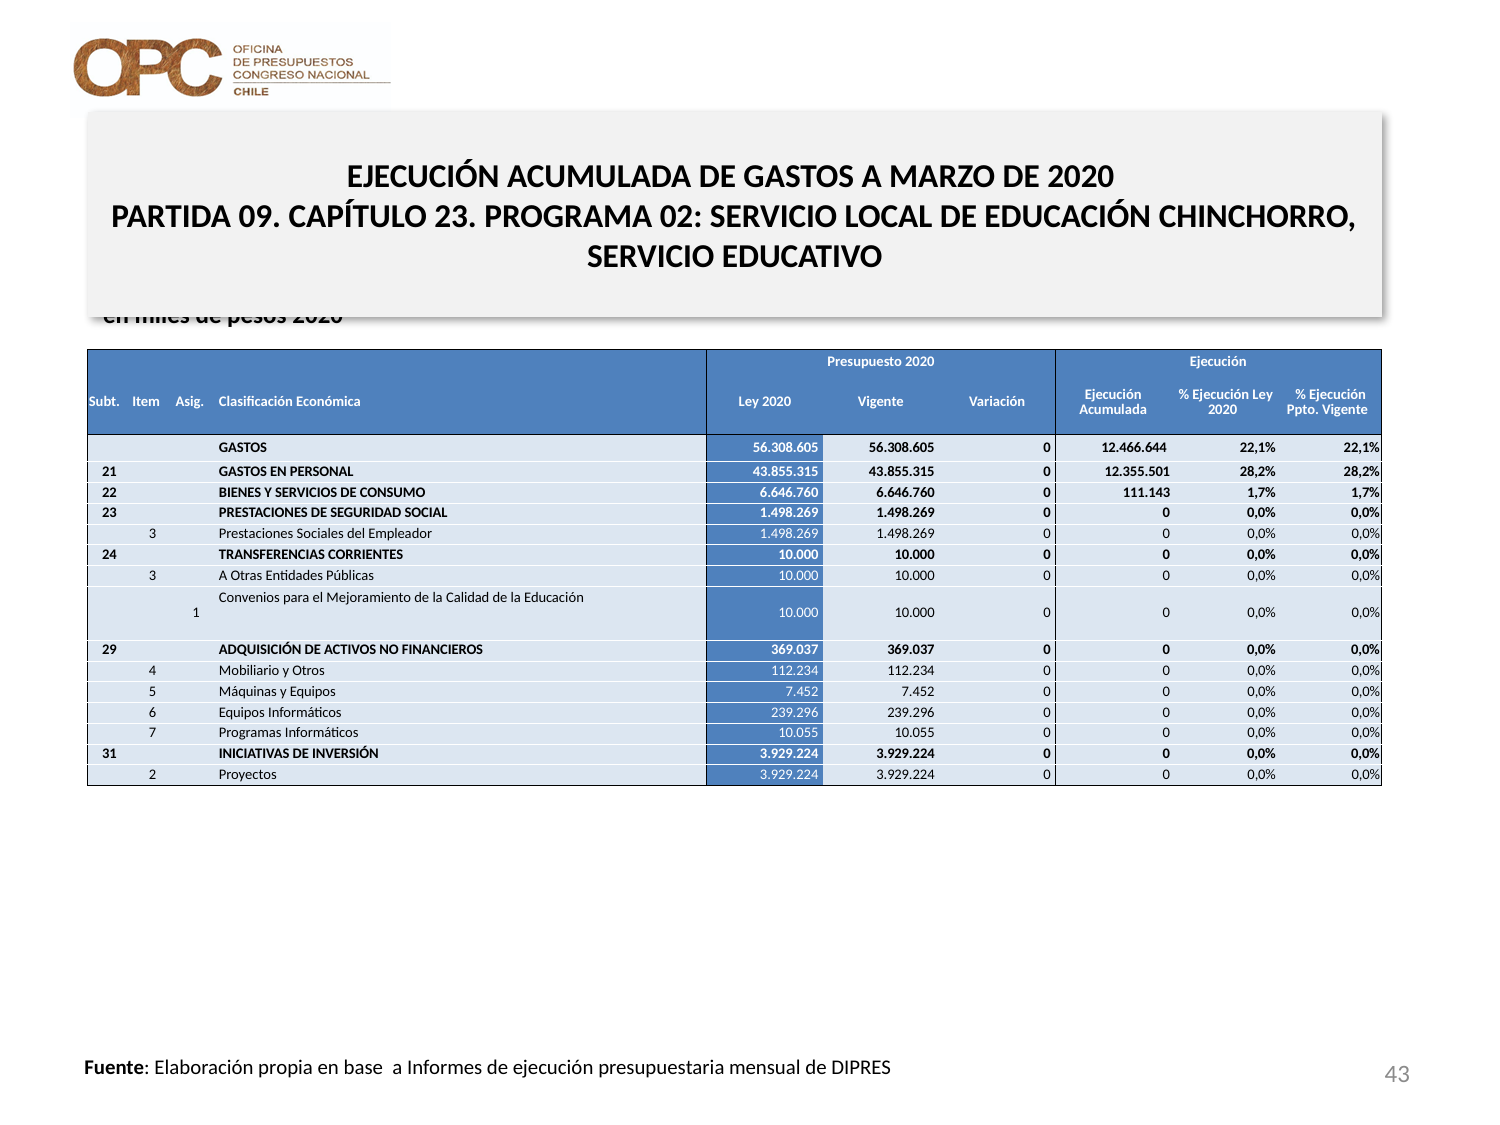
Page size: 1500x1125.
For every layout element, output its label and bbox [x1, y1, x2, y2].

table_cell [707, 483, 1055, 503]
table_cell [88, 641, 706, 661]
table_cell [88, 724, 706, 744]
table_cell [707, 504, 1055, 524]
table_cell [88, 435, 706, 461]
table_cell [707, 662, 1055, 681]
table_cell [1056, 765, 1381, 785]
table_cell [707, 371, 1055, 434]
table_cell [88, 545, 706, 565]
text_box [88, 317, 1382, 349]
table_cell [88, 745, 706, 764]
table_cell [707, 724, 1055, 744]
table_cell [1056, 545, 1381, 565]
table_cell [88, 462, 706, 482]
table_cell [707, 435, 1055, 461]
table_cell [88, 371, 706, 434]
title [88, 112, 1382, 317]
table_cell [1056, 745, 1381, 764]
table_cell [1056, 587, 1381, 640]
table_cell [88, 504, 706, 524]
table_cell [1056, 525, 1381, 544]
table_cell [707, 587, 1055, 640]
table_cell [707, 682, 1055, 702]
table_cell [1056, 703, 1381, 723]
table_cell [707, 545, 1055, 565]
table_header [1056, 350, 1381, 371]
table_cell [1056, 483, 1381, 503]
table_cell [707, 566, 1055, 586]
table_cell [1056, 504, 1381, 524]
table_cell [88, 566, 706, 586]
table_cell [707, 462, 1055, 482]
table_cell [88, 587, 706, 640]
table_header [88, 350, 706, 371]
slide_number [1074, 1042, 1425, 1103]
table_cell [88, 525, 706, 544]
table_cell [88, 682, 706, 702]
table_cell [88, 483, 706, 503]
table_header [707, 350, 1055, 371]
table_cell [1056, 724, 1381, 744]
table_cell [1056, 566, 1381, 586]
picture [70, 22, 391, 118]
table_cell [1056, 662, 1381, 681]
table_cell [707, 745, 1055, 764]
table_cell [1056, 371, 1381, 434]
table_cell [707, 765, 1055, 785]
table_cell [88, 703, 706, 723]
table_cell [88, 662, 706, 681]
table_cell [707, 703, 1055, 723]
table_cell [88, 765, 706, 785]
table_cell [1056, 641, 1381, 661]
table_cell [1056, 682, 1381, 702]
table_cell [707, 525, 1055, 544]
table_cell [1056, 435, 1381, 461]
table_cell [1056, 462, 1381, 482]
table_cell [707, 641, 1055, 661]
